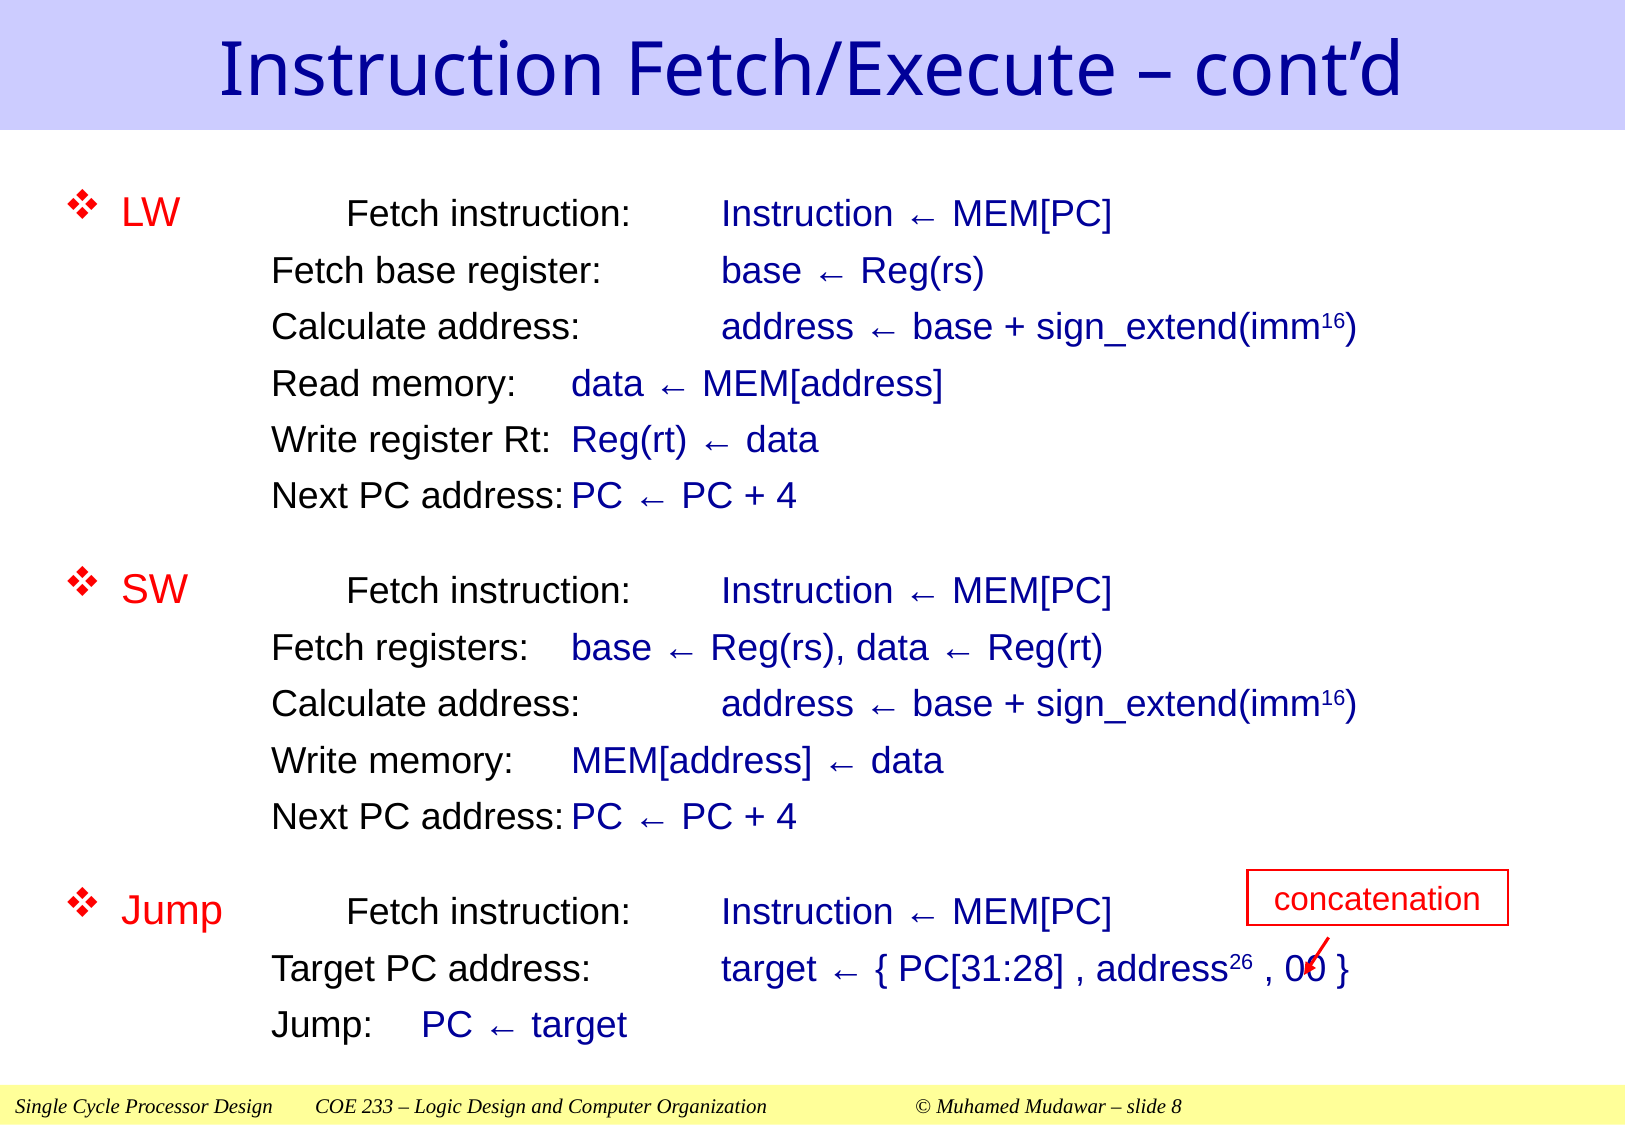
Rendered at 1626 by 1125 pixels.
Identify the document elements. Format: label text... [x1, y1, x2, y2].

list LW Fetch instruction: Instruction ← MEM[PC] Fetch base register: base ← Reg(rs) Calculate address: address ← base + sign_extend(imm16) Read memory: data ← MEM[address] Write register Rt: Reg(rt) ← data Next PC address: PC ← PC + 4 SW Fetch instruction: Instruction ← MEM[PC] Fetch registers: base ← Reg(rs), data ← Reg(rt) Calculate address: address ← base + sign_extend(imm16) Write memory: MEM[address] ← data Next PC address: PC ← PC + 4 Jump Fetch instruction: Instruction ← MEM[PC] Target PC address: target ← { PC[31:28] , address26 , 00 } Jump: PC ← target [48, 164, 1577, 1065]
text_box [1247, 869, 1508, 976]
title Instruction Fetch/Execute – cont’d [0, 0, 1625, 130]
